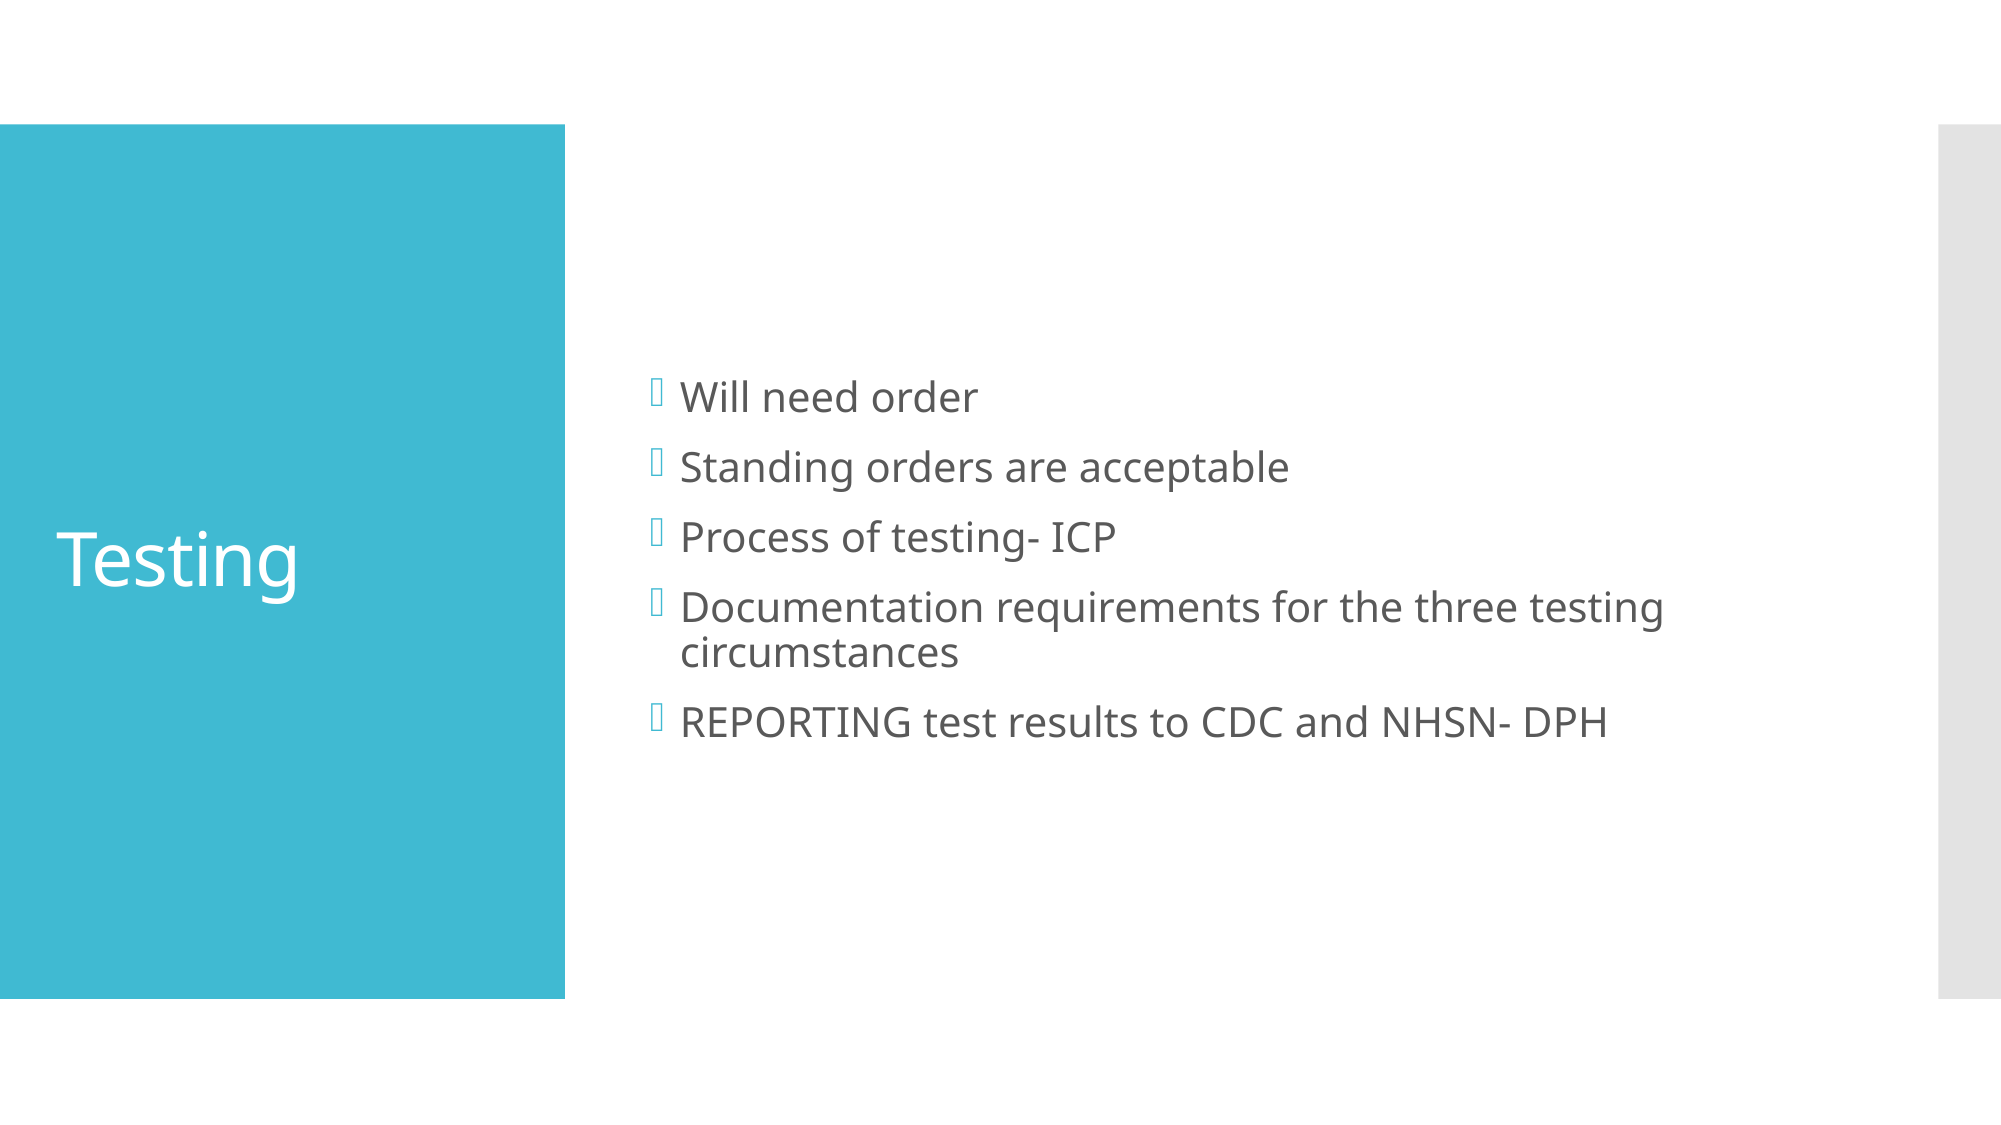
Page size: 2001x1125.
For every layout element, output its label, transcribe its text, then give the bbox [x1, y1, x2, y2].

list Will need order Standing orders are acceptable Process of testing- ICP Documentation requirements for the three testing circumstances REPORTING test results to CDC and NHSN- DPH [634, 141, 1835, 982]
title Testing [41, 184, 525, 940]
